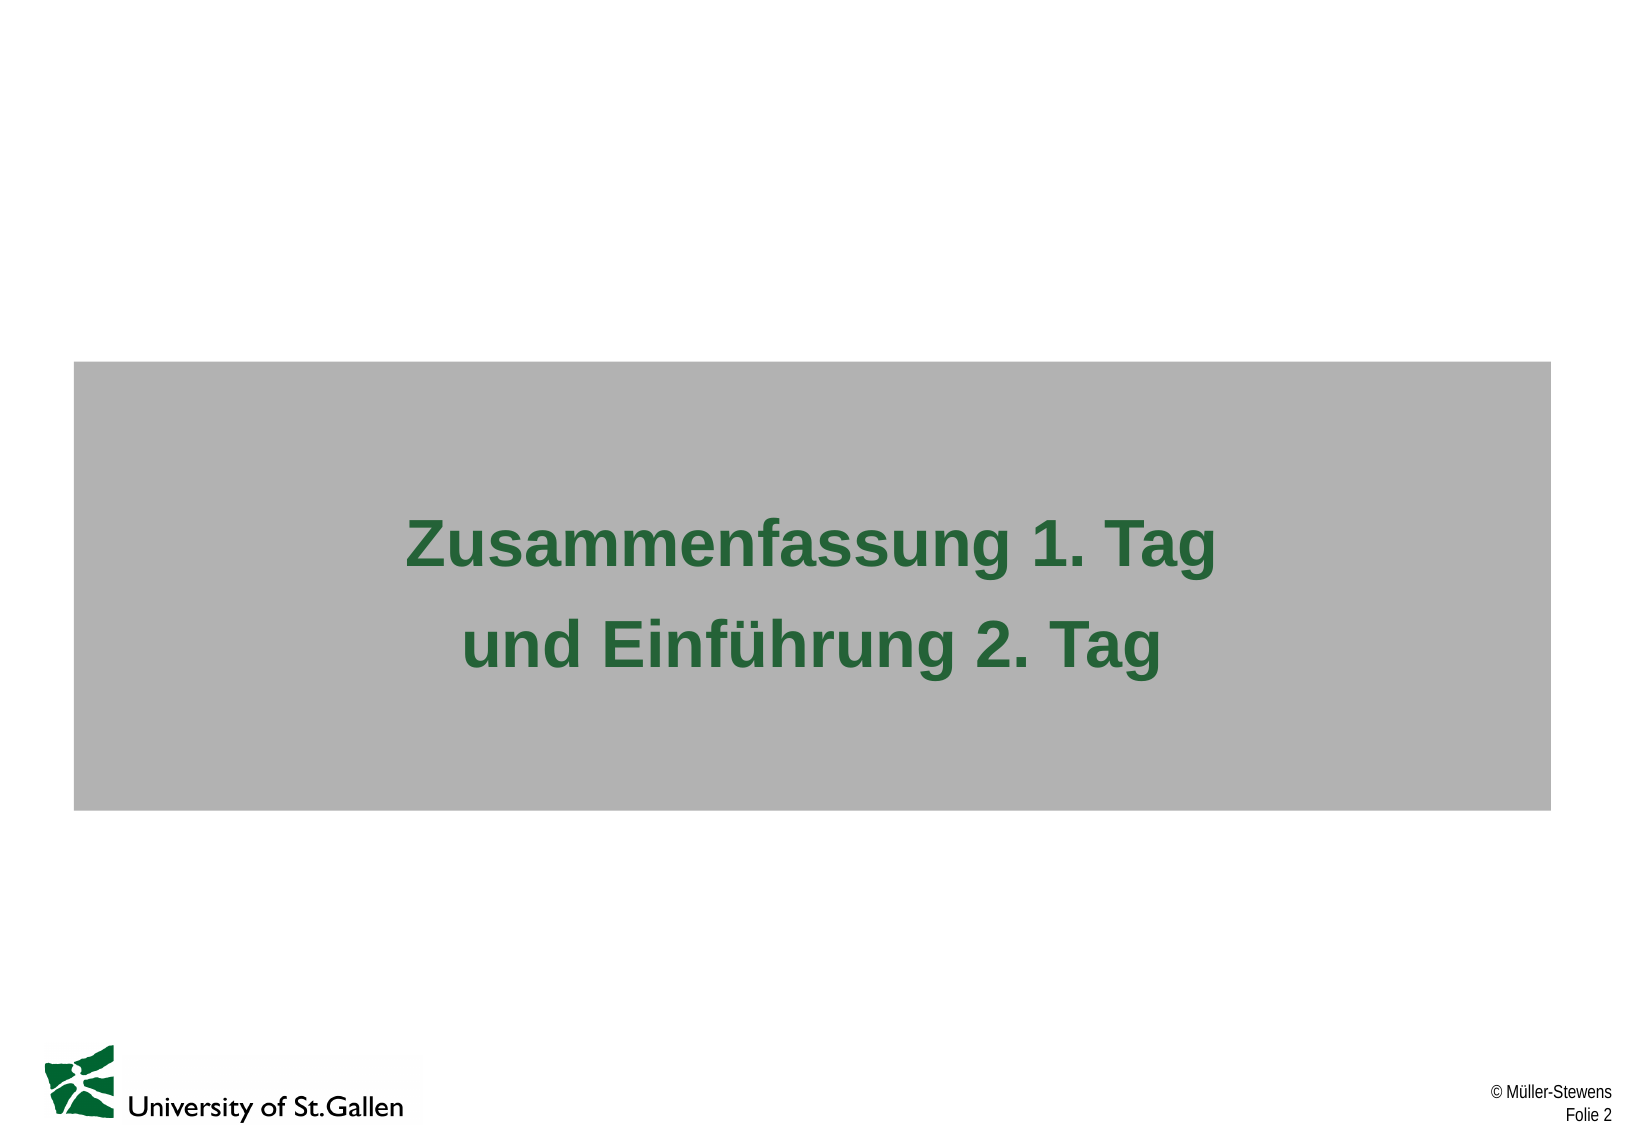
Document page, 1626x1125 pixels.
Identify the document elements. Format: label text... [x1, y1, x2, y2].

picture [122, 1055, 423, 1125]
picture [44, 1042, 114, 1118]
text_box Zusammenfassung 1. Tag und Einführung 2. Tag [73, 361, 1551, 811]
